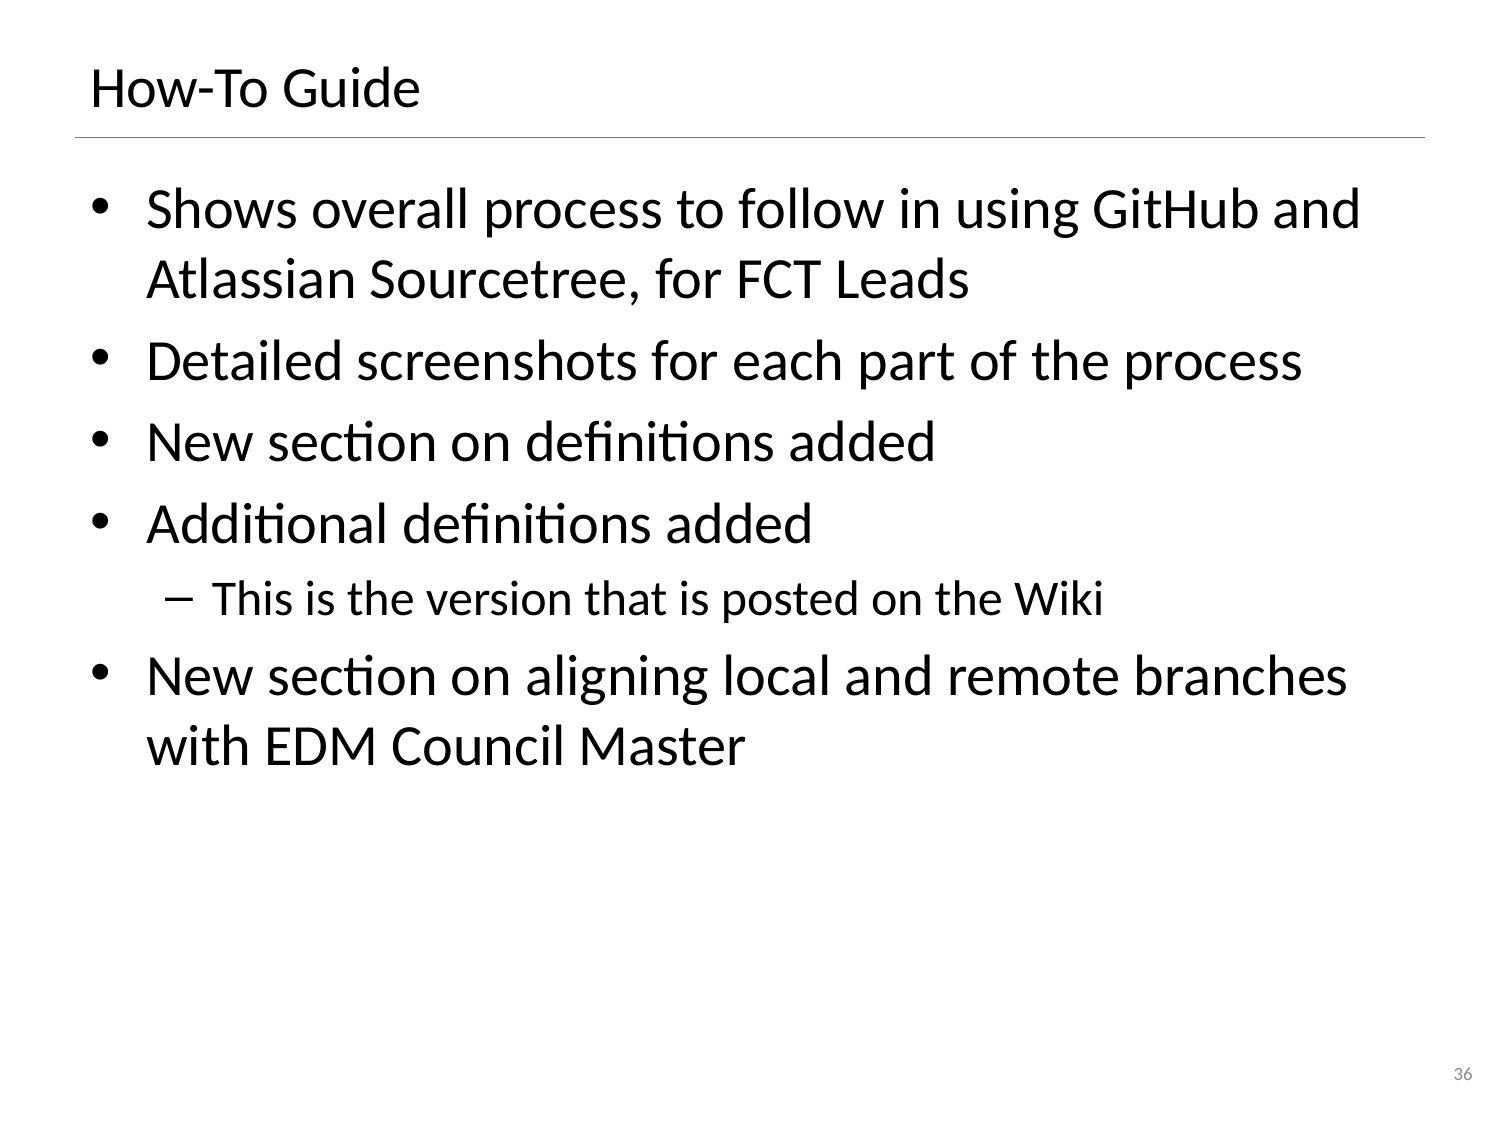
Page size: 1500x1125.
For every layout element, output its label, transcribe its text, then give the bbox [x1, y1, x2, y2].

slide_number 36 [1425, 1042, 1488, 1103]
list Shows overall process to follow in using GitHub and Atlassian Sourcetree, for FCT Leads Detailed screenshots for each part of the process New section on definitions added Additional definitions added This is the version that is posted on the Wiki New section on aligning local and remote branches with EDM Council Master [74, 162, 1426, 1101]
title How-To Guide [74, 37, 1426, 131]
